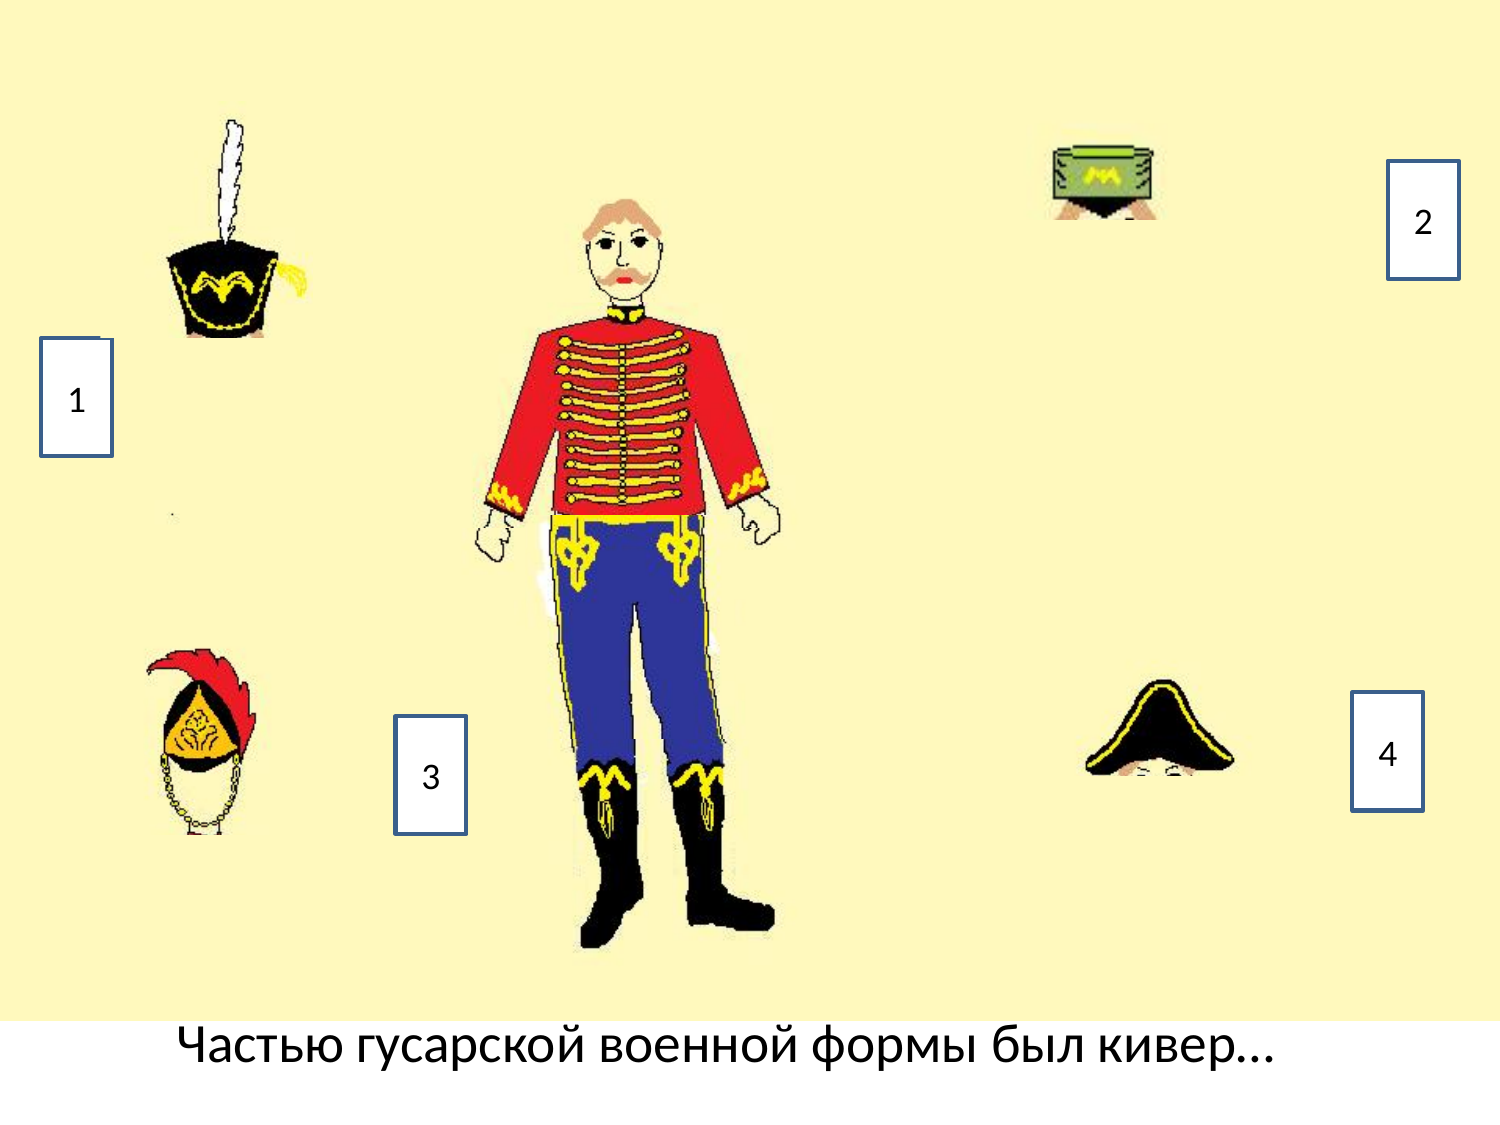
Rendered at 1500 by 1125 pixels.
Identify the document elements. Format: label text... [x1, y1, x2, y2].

list Частью гусарской военной формы был кивер… [123, 1028, 1500, 1083]
picture [0, 0, 1500, 1021]
